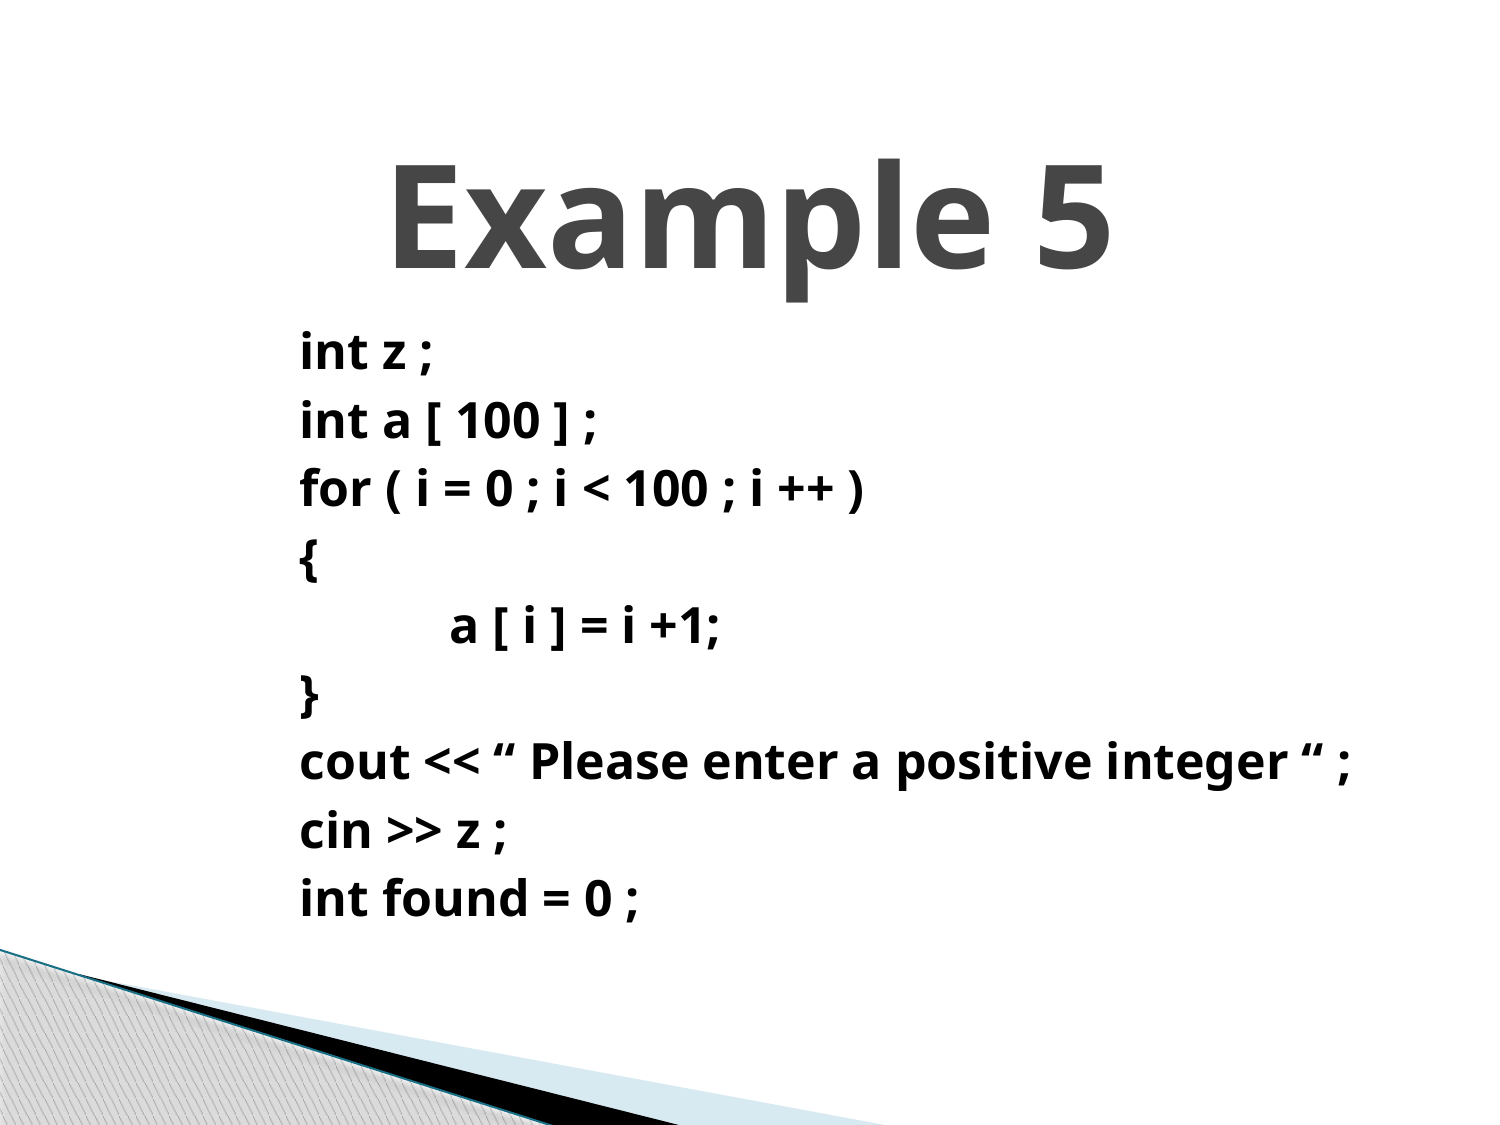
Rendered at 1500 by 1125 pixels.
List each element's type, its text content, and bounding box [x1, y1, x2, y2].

list int z ; int a [ 100 ] ; for ( i = 0 ; i < 100 ; i ++ ) { a [ i ] = i +1; } cout << “ Please enter a positive integer “ ; cin >> z ; int found = 0 ; [225, 312, 1450, 1125]
title Example 5 [75, 117, 1425, 305]
